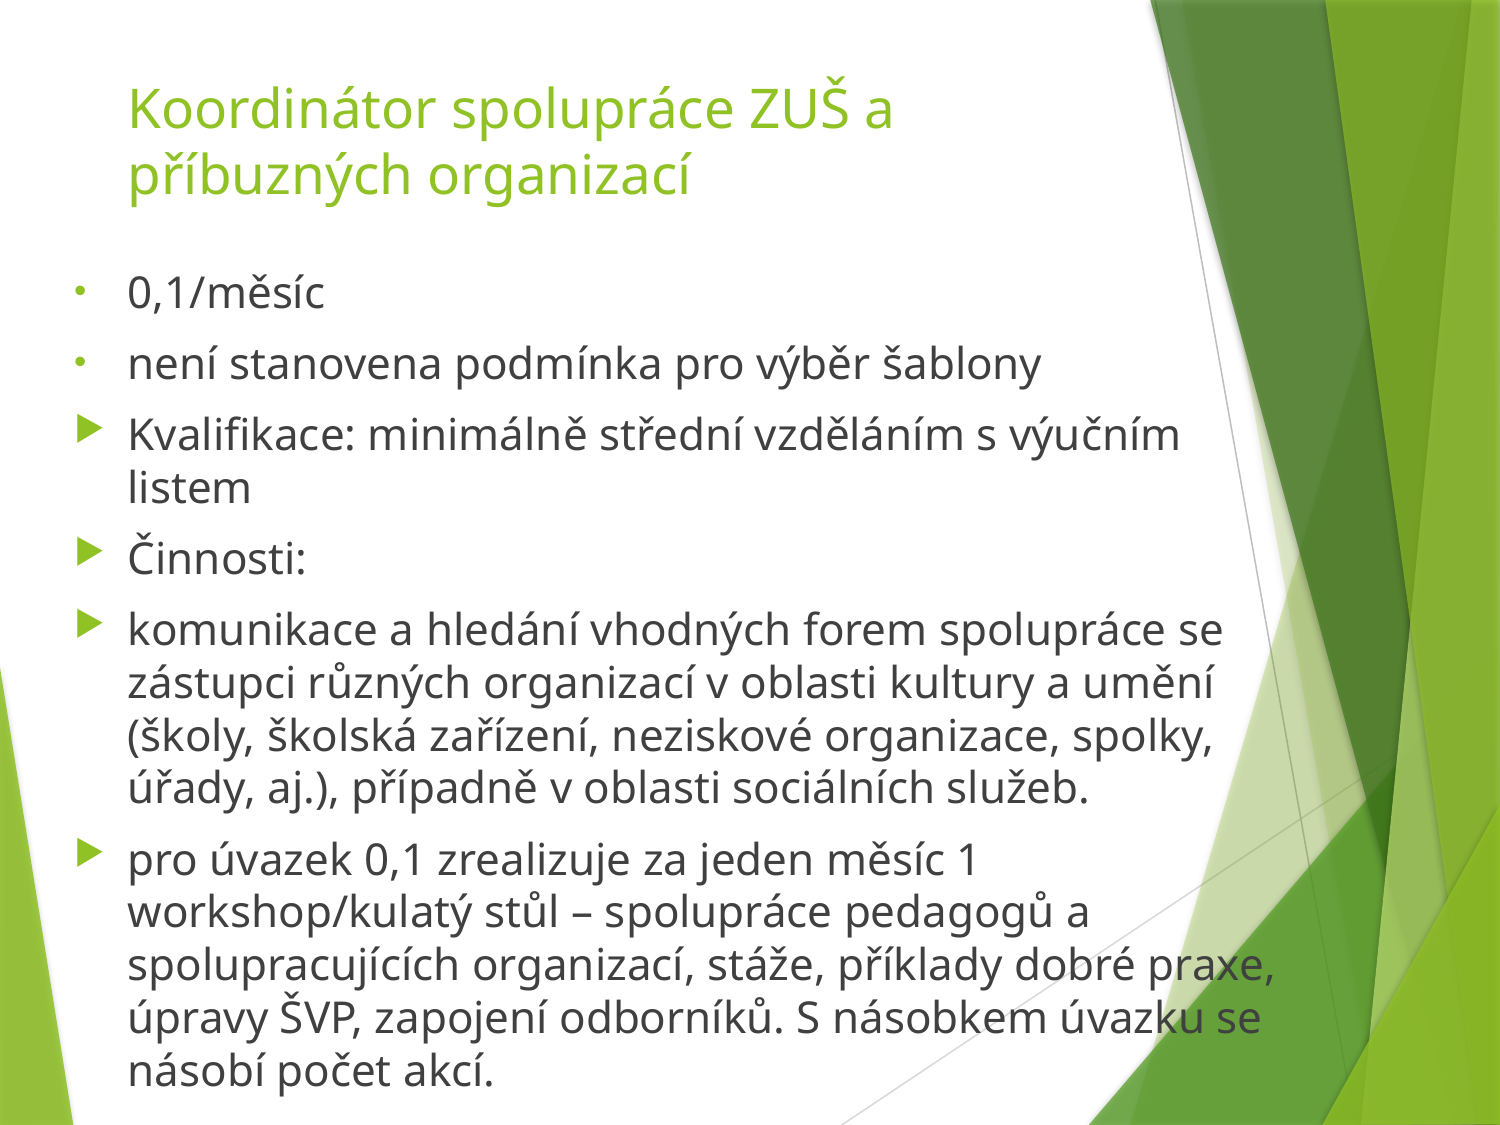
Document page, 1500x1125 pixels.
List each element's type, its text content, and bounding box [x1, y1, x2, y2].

list 0,1/měsíc není stanovena podmínka pro výběr šablony Kvalifikace: minimálně střední vzděláním s výučním listem Činnosti: komunikace a hledání vhodných forem spolupráce se zástupci různých organizací v oblasti kultury a umění (školy, školská zařízení, neziskové organizace, spolky, úřady, aj.), případně v oblasti sociálních služeb. pro úvazek 0,1 zrealizuje za jeden měsíc 1 workshop/kulatý stůl – spolupráce pedagogů a spolupracujících organizací, stáže, příklady dobré praxe, úpravy ŠVP, zapojení odborníků. S násobkem úvazku se násobí počet akcí. [59, 256, 1304, 1106]
title Koordinátor spolupráce ZUŠ a příbuzných organizací [112, 66, 1177, 215]
